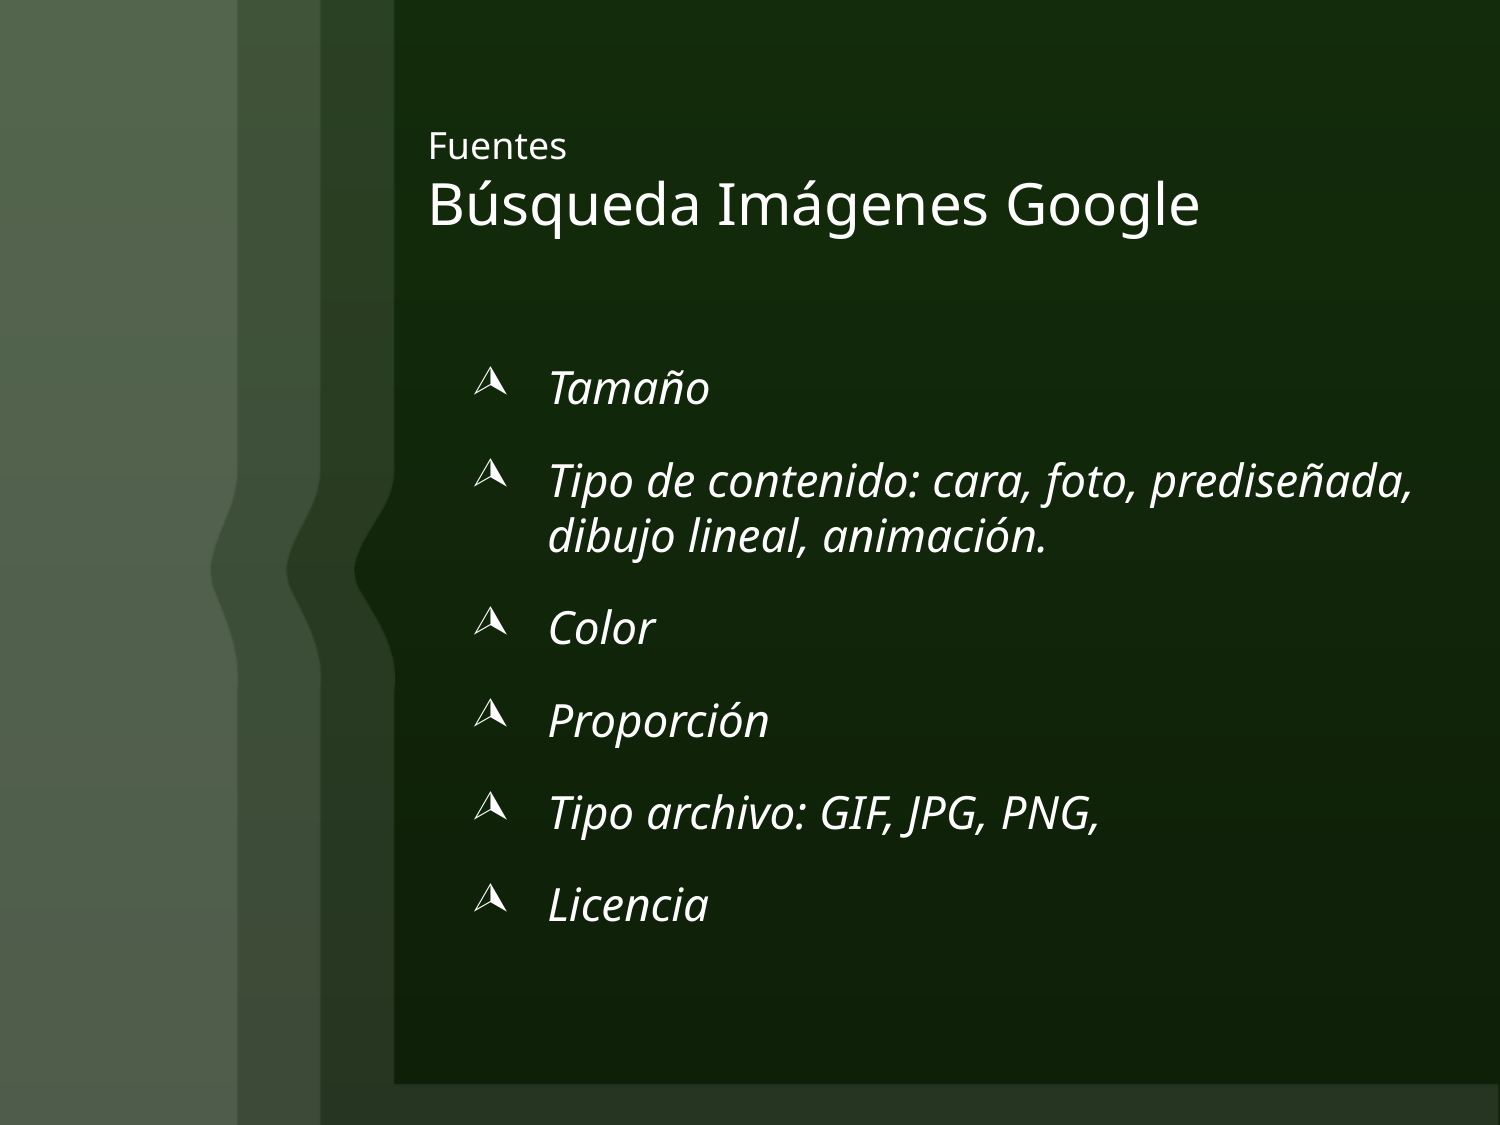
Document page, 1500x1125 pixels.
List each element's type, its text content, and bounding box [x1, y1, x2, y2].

list Tamaño Tipo de contenido: cara, foto, prediseñada, dibujo lineal, animación. Color Proporción Tipo archivo: GIF, JPG, PNG, Licencia [421, 351, 1500, 1079]
picture [0, 0, 1500, 1125]
title Fuentes Búsqueda Imágenes Google [412, 57, 1425, 246]
